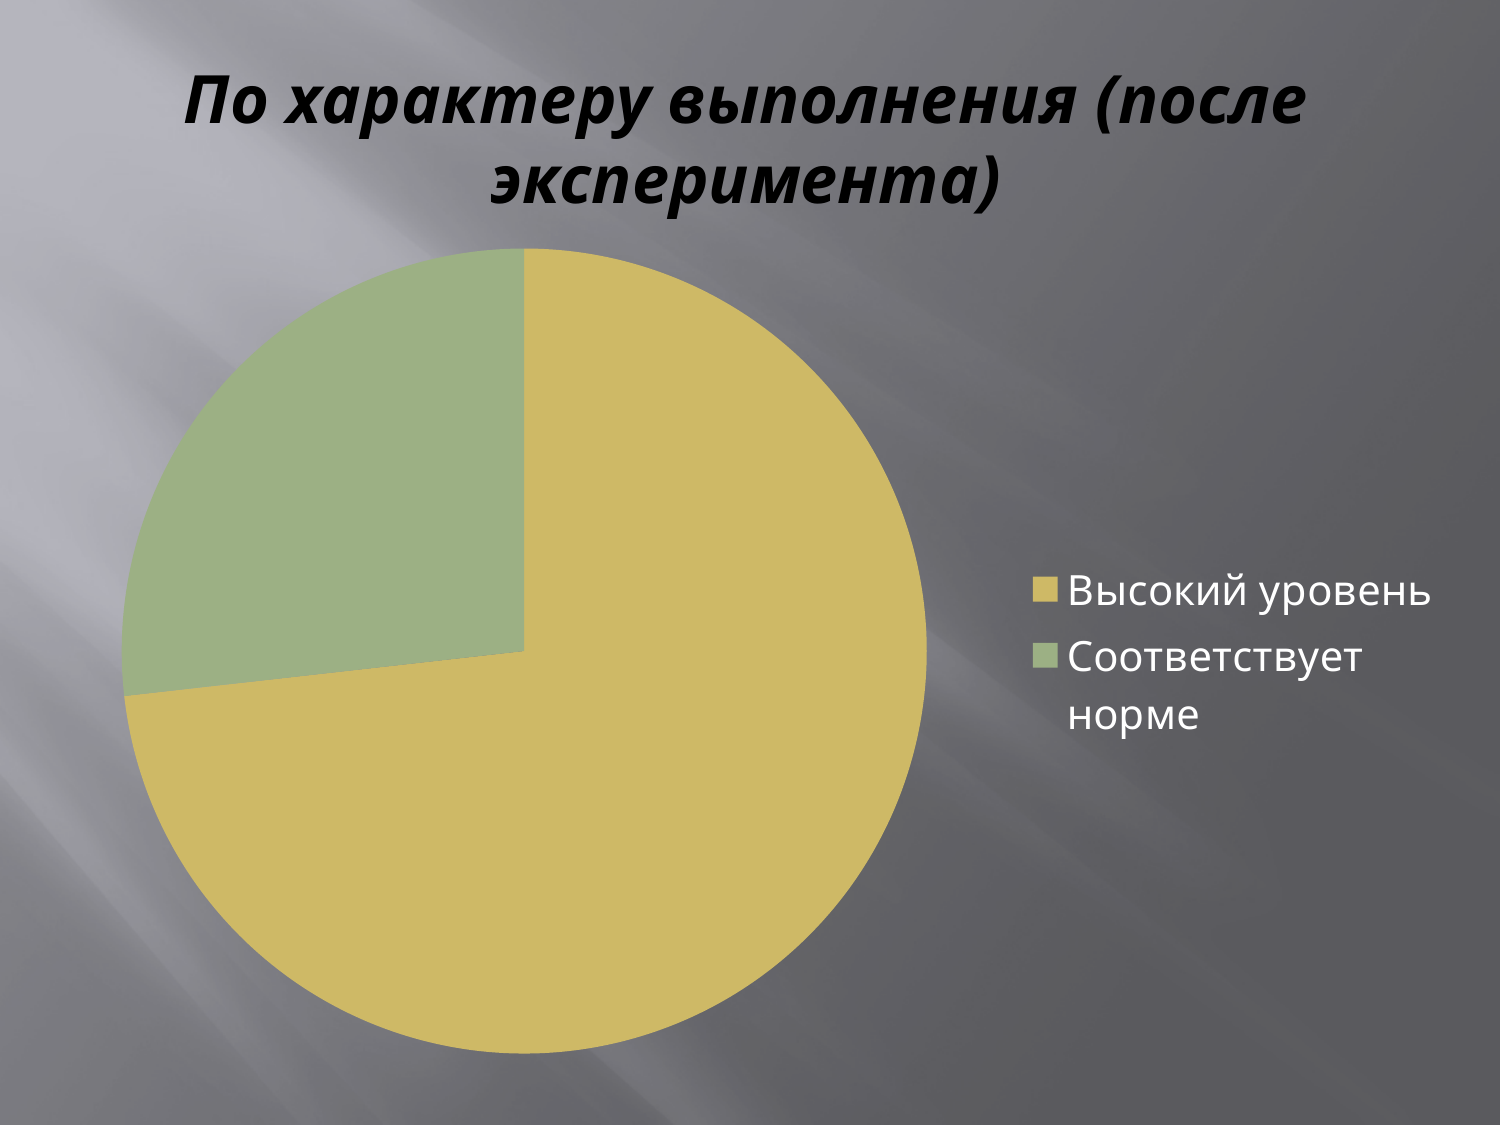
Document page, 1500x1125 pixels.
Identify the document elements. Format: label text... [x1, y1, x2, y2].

chart [29, 231, 1459, 1071]
title По характеру выполнения (после эксперимента) [127, 42, 1365, 231]
